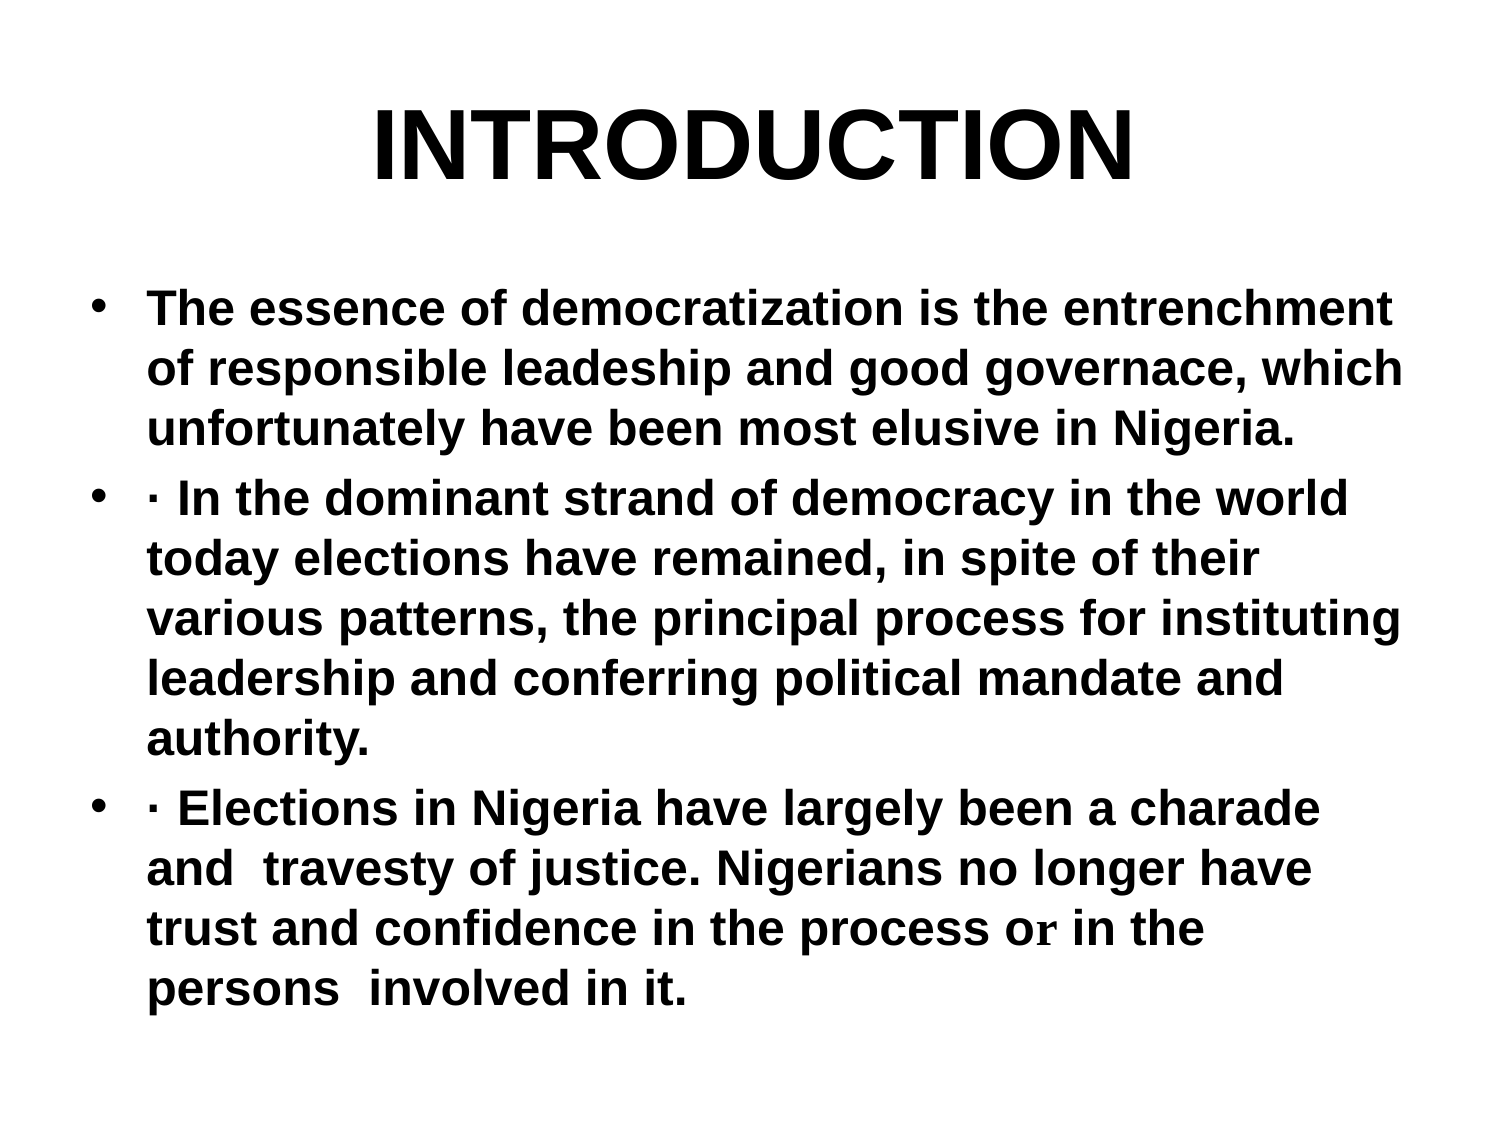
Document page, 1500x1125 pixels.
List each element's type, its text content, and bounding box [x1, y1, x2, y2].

list The essence of democratization is the entrenchment of responsible leadeship and good governace, which unfortunately have been most elusive in Nigeria. · In the dominant strand of democracy in the world today elections have remained, in spite of their various patterns, the principal process for instituting leadership and conferring political mandate and authority. · Elections in Nigeria have largely been a charade and travesty of justice. Nigerians no longer have trust and confidence in the process or in the persons involved in it. [75, 267, 1425, 1011]
title INTRODUCTION [79, 45, 1430, 234]
